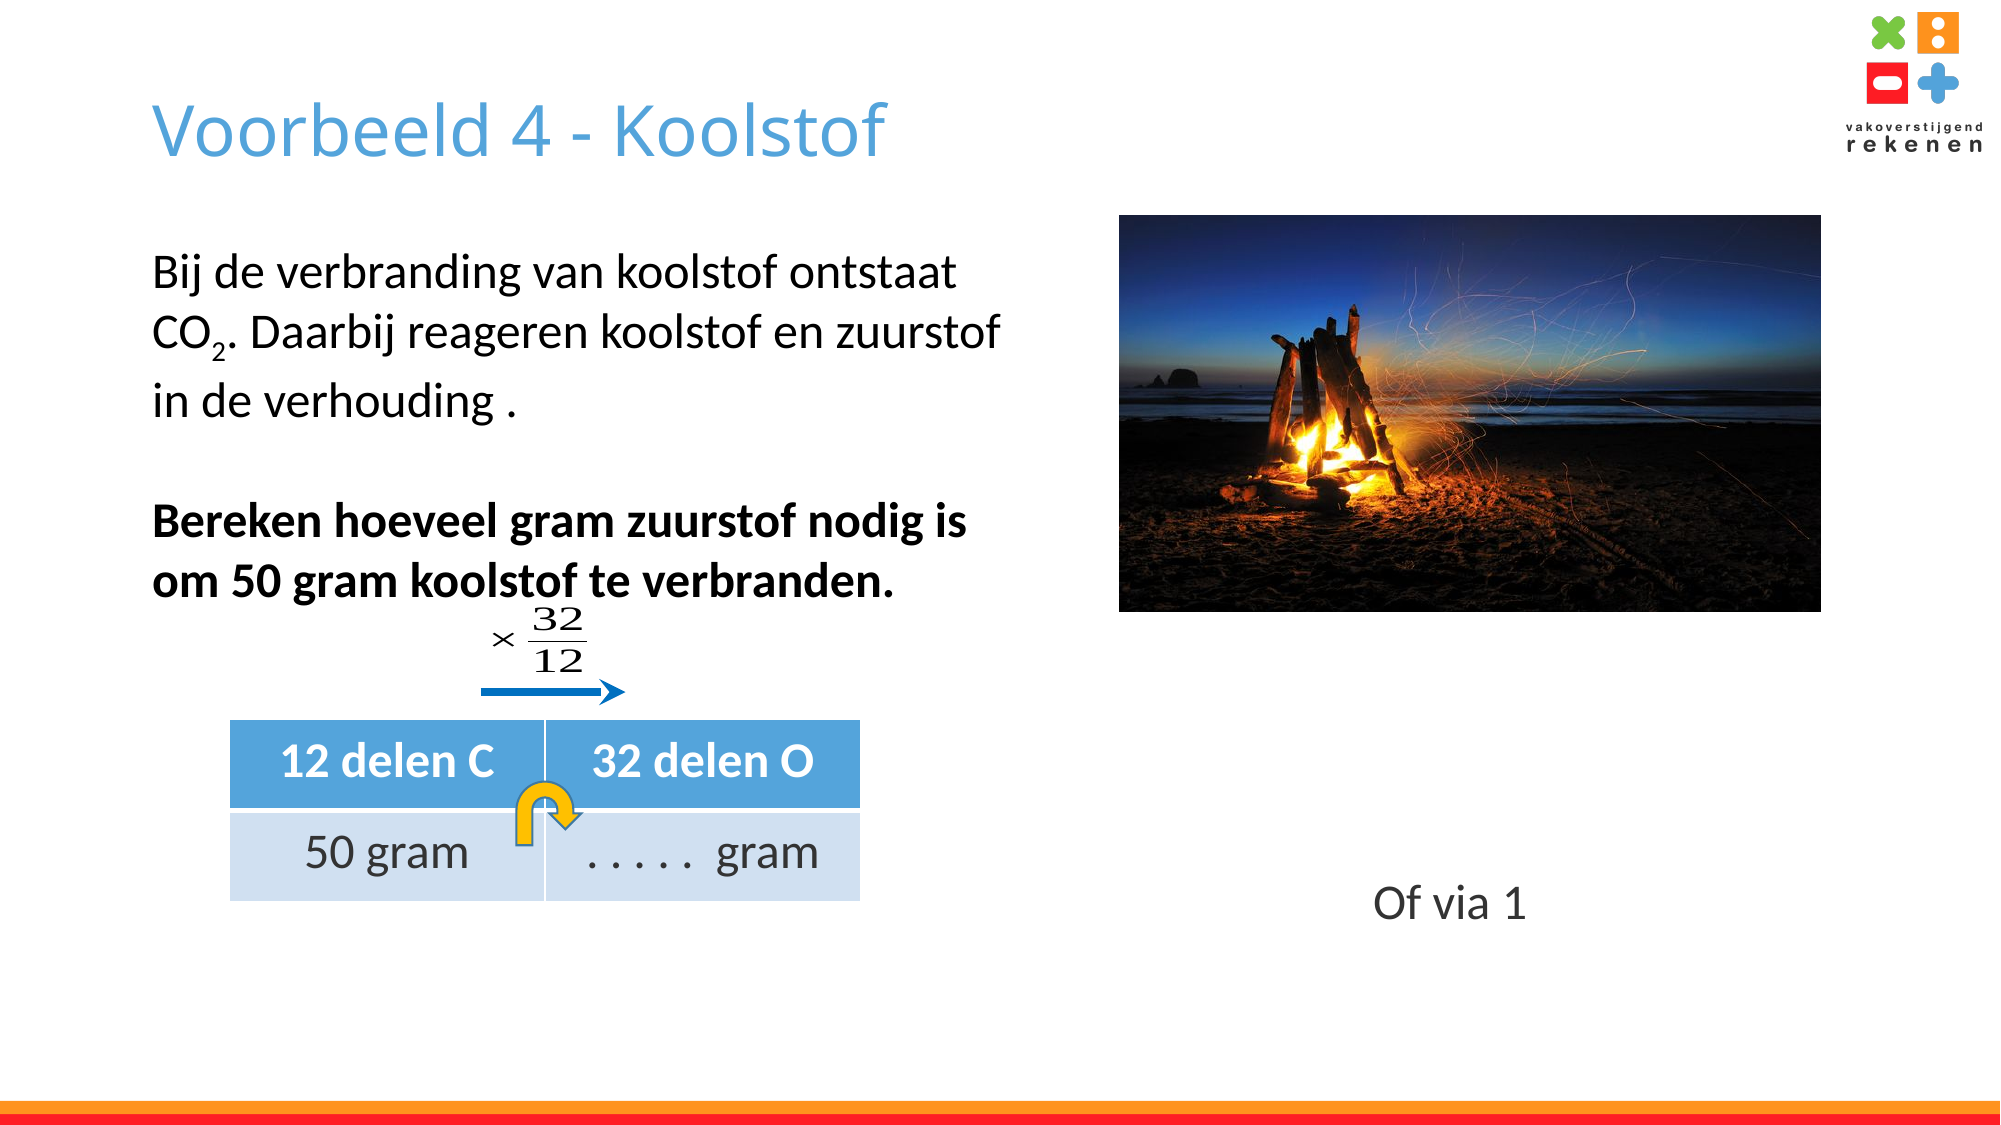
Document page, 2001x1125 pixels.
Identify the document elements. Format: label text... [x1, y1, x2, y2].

title Voorbeeld 4 - Koolstof [137, 88, 1847, 180]
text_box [480, 600, 626, 693]
text_box [515, 780, 584, 847]
table_cell . . . . . gram [546, 813, 860, 901]
picture [1846, 12, 1982, 152]
table_header 32 delen O [546, 720, 860, 808]
picture [1119, 215, 1821, 612]
table_cell 50 gram [230, 813, 544, 901]
table_header 12 delen C [230, 720, 544, 808]
